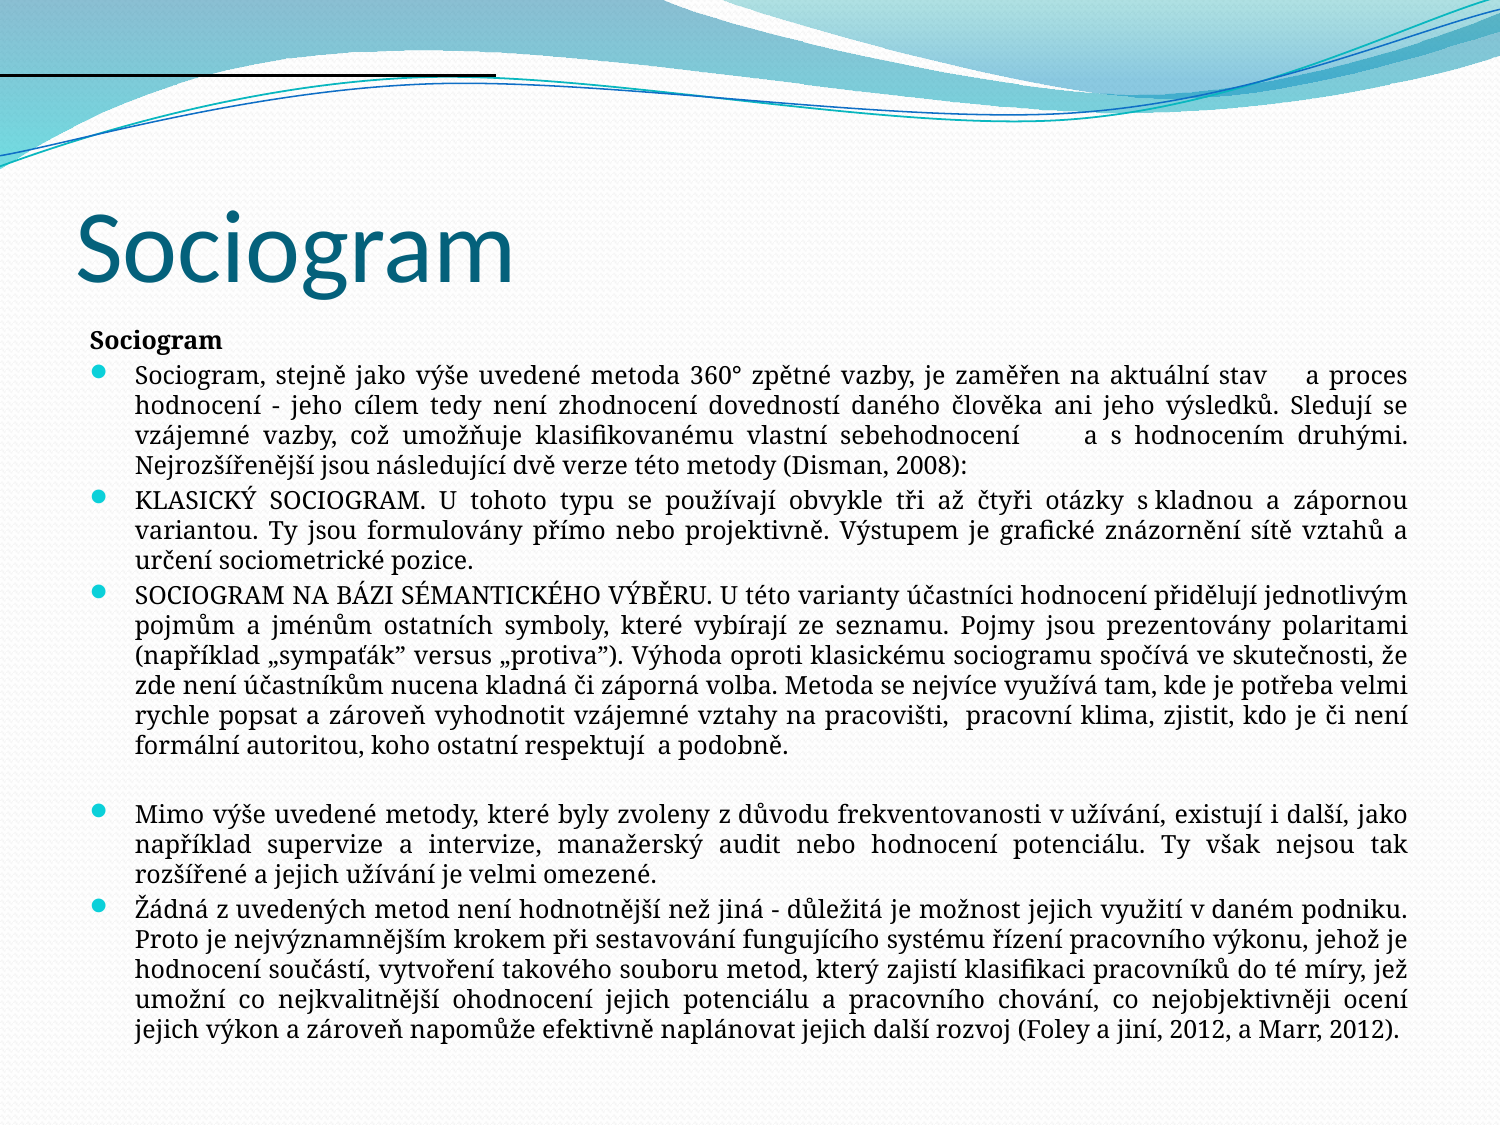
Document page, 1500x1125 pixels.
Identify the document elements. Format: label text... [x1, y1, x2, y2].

title Sociogram [75, 115, 1425, 303]
list Sociogram Sociogram, stejně jako výše uvedené metoda 360° zpětné vazby, je zaměřen na aktuální stav a proces hodnocení - jeho cílem tedy není zhodnocení dovedností daného člověka ani jeho výsledků. Sledují se vzájemné vazby, což umožňuje klasifikovanému vlastní sebehodnocení a s hodnocením druhými. Nejrozšířenější jsou následující dvě verze této metody (Disman, 2008): KLASICKÝ SOCIOGRAM. U tohoto typu se používají obvykle tři až čtyři otázky s kladnou a zápornou variantou. Ty jsou formulovány přímo nebo projektivně. Výstupem je grafické znázornění sítě vztahů a určení sociometrické pozice. SOCIOGRAM NA BÁZI SÉMANTICKÉHO VÝBĚRU. U této varianty účastníci hodnocení přidělují jednotlivým pojmům a jménům ostatních symboly, které vybírají ze seznamu. Pojmy jsou prezentovány polaritami (například „sympaťák” versus „protiva”). Výhoda oproti klasickému sociogramu spočívá ve skutečnosti, že zde není účastníkům nucena kladná či záporná volba. Metoda se nejvíce využívá tam, kde je potřeba velmi rychle popsat a zároveň vyhodnotit vzájemné vztahy na pracovišti, pracovní klima, zjistit, kdo je či není formální autoritou, koho ostatní respektují a podobně. Mimo výše uvedené metody, které byly zvoleny z důvodu frekventovanosti v užívání, existují i další, jako například supervize a intervize, manažerský audit nebo hodnocení potenciálu. Ty však nejsou tak rozšířené a jejich užívání je velmi omezené. Žádná z uvedených metod není hodnotnější než jiná - důležitá je možnost jejich využití v daném podniku. Proto je nejvýznamnějším krokem při sestavování fungujícího systému řízení pracovního výkonu, jehož je hodnocení součástí, vytvoření takového souboru metod, který zajistí klasifikaci pracovníků do té míry, jež umožní co nejkvalitnější ohodnocení jejich potenciálu a pracovního chování, co nejobjektivněji ocení jejich výkon a zároveň napomůže efektivně naplánovat jejich další rozvoj (Foley a jiní, 2012, a Marr, 2012). [75, 317, 1425, 1038]
